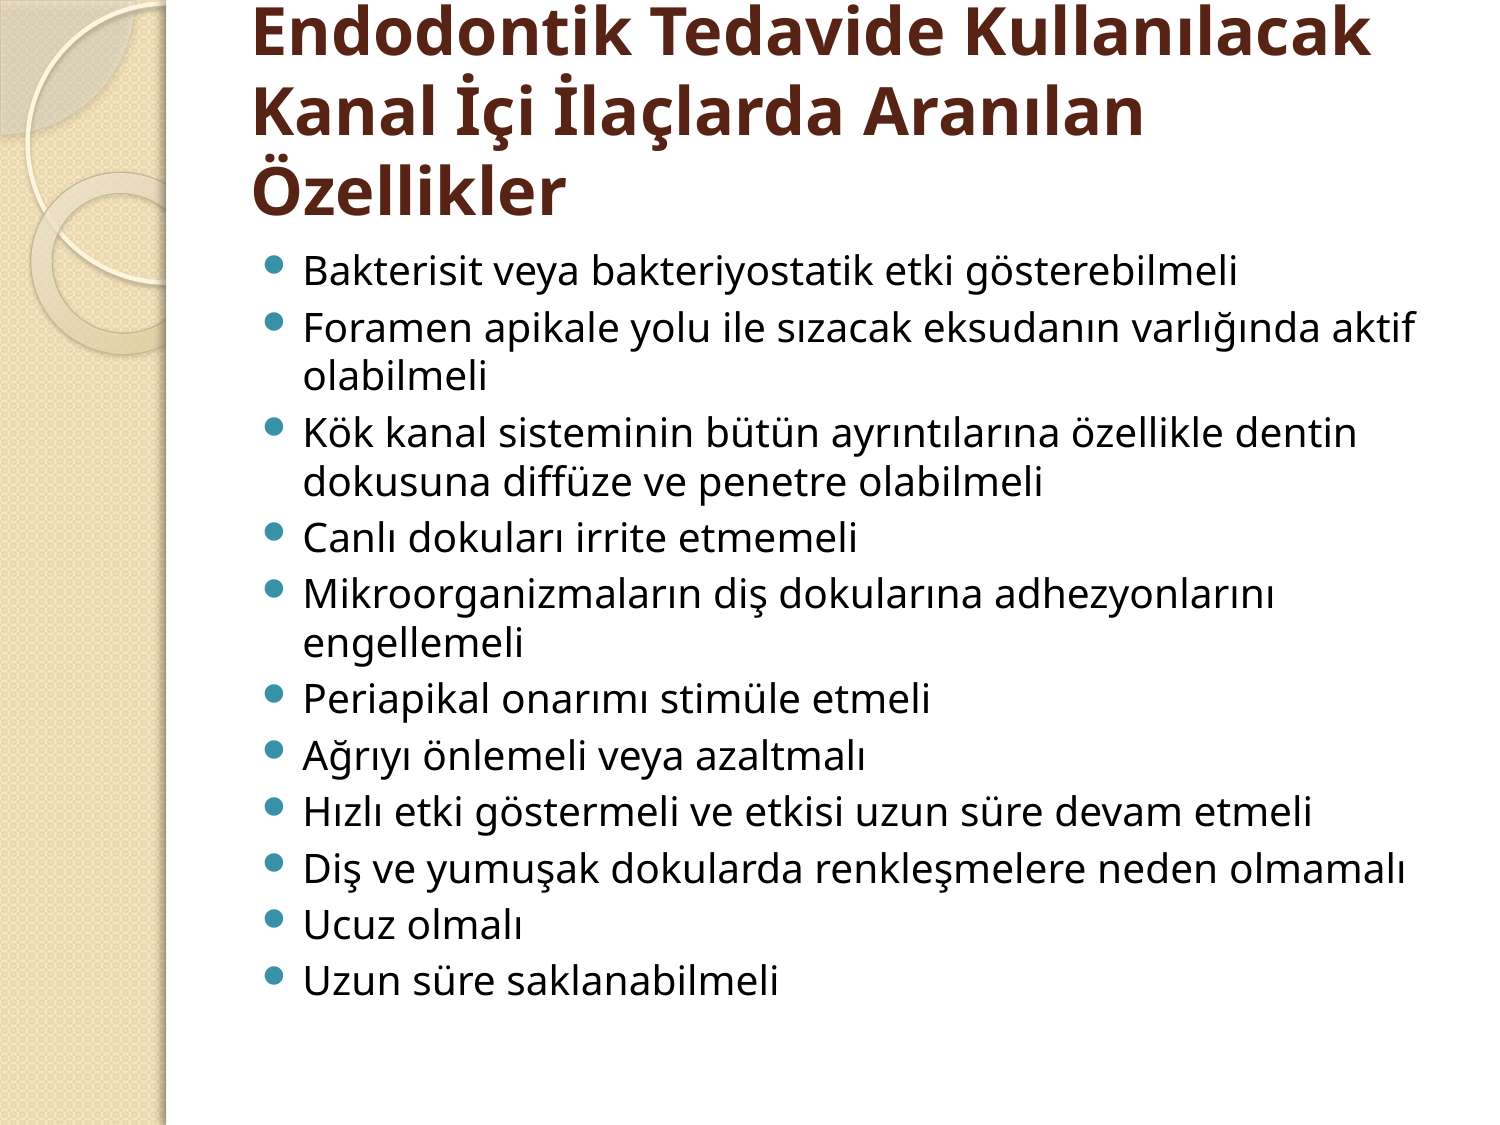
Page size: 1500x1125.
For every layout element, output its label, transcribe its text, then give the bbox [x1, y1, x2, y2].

list Bakterisit veya bakteriyostatik etki gösterebilmeli Foramen apikale yolu ile sızacak eksudanın varlığında aktif olabilmeli Kök kanal sisteminin bütün ayrıntılarına özellikle dentin dokusuna diffüze ve penetre olabilmeli Canlı dokuları irrite etmemeli Mikroorganizmaların diş dokularına adhezyonlarını engellemeli Periapikal onarımı stimüle etmeli Ağrıyı önlemeli veya azaltmalı Hızlı etki göstermeli ve etkisi uzun süre devam etmeli Diş ve yumuşak dokularda renkleşmelere neden olmamalı Ucuz olmalı Uzun süre saklanabilmeli [235, 237, 1466, 1025]
title Endodontik Tedavide Kullanılacak Kanal İçi İlaçlarda Aranılan Özellikler [235, 45, 1466, 173]
